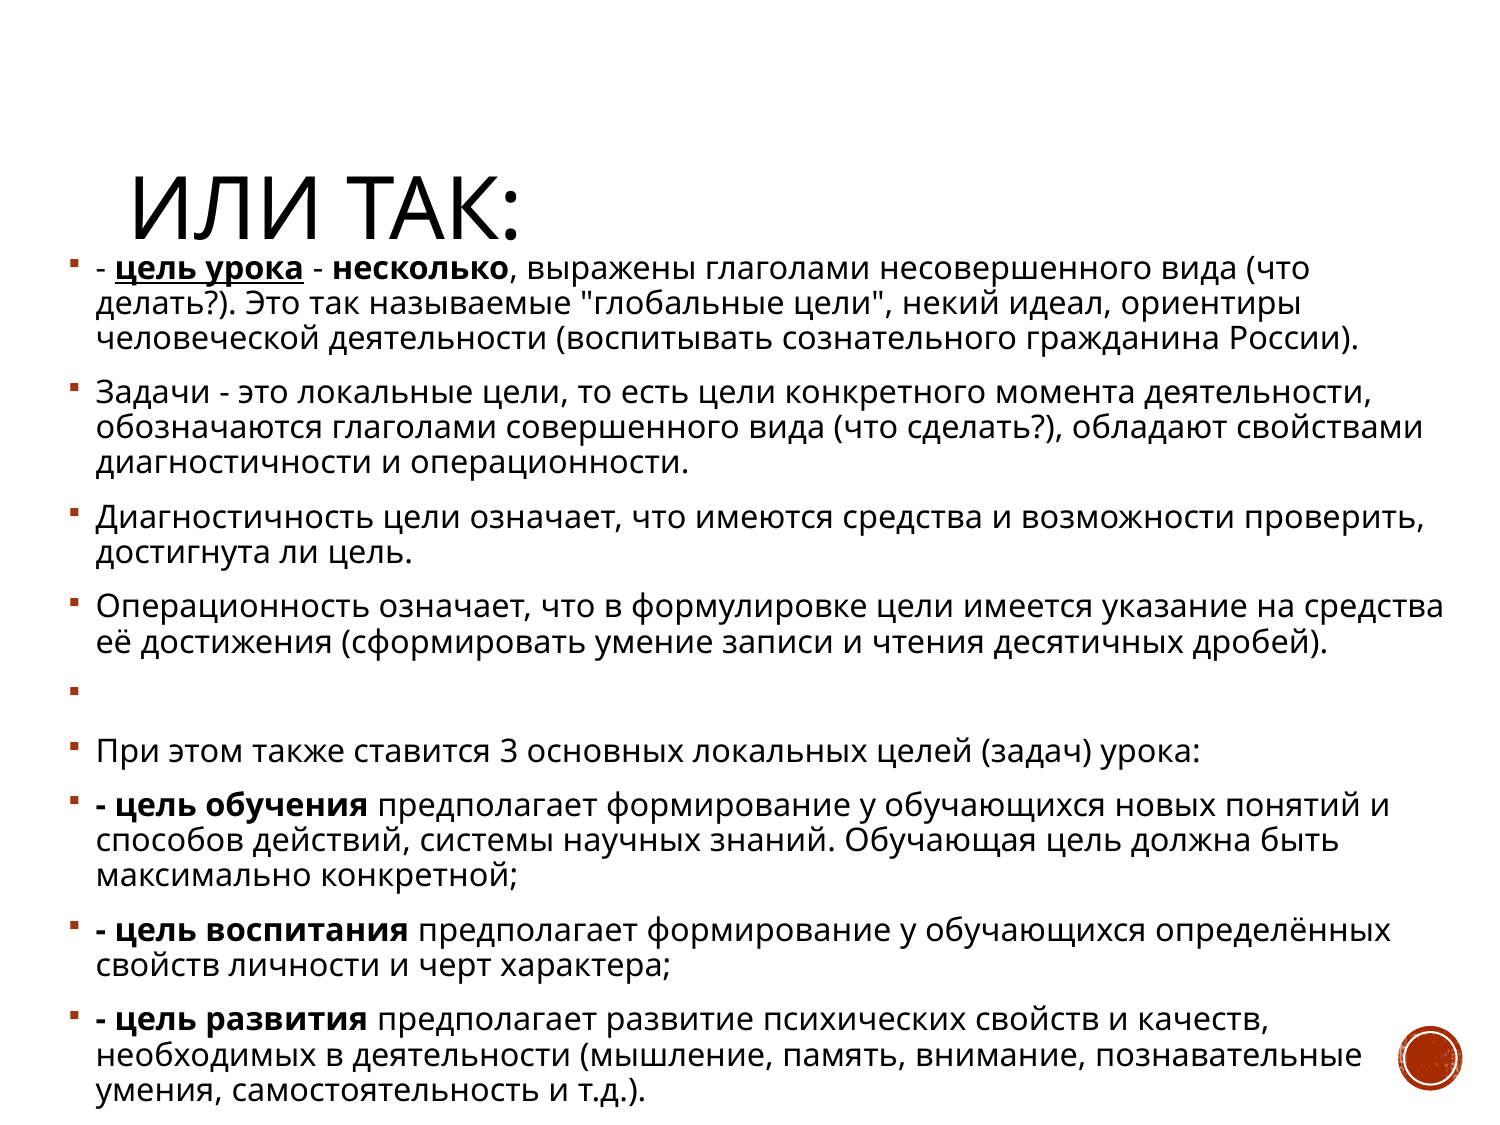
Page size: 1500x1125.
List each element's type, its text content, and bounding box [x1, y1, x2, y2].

list - цель урока - несколько, выражены глаголами несовершенного вида (что делать?). Это так называемые "глобальные цели", некий идеал, ориентиры человеческой деятельности (воспитывать сознательного гражданина России). Задачи - это локальные цели, то есть цели конкретного момента деятельности, обозначаются глаголами совершенного вида (что сделать?), обладают свойствами диагностичности и операционности. Диагностичность цели означает, что имеются средства и возможности проверить, достигнута ли цель. Операционность означает, что в формулировке цели имеется указание на средства её достижения (сформировать умение записи и чтения десятичных дробей). При этом также ставится 3 основных локальных целей (задач) урока: - цель обучения предполагает формирование у обучающихся новых понятий и способов действий, системы научных знаний. Обучающая цель должна быть максимально конкретной; - цель воспитания предполагает формирование у обучающихся определённых свойств личности и черт характера; - цель развития предполагает развитие психических свойств и качеств, необходимых в деятельности (мышление, память, внимание, познавательные умения, самостоятельность и т.д.). [53, 243, 1471, 1125]
title Или так: [112, 79, 1388, 243]
